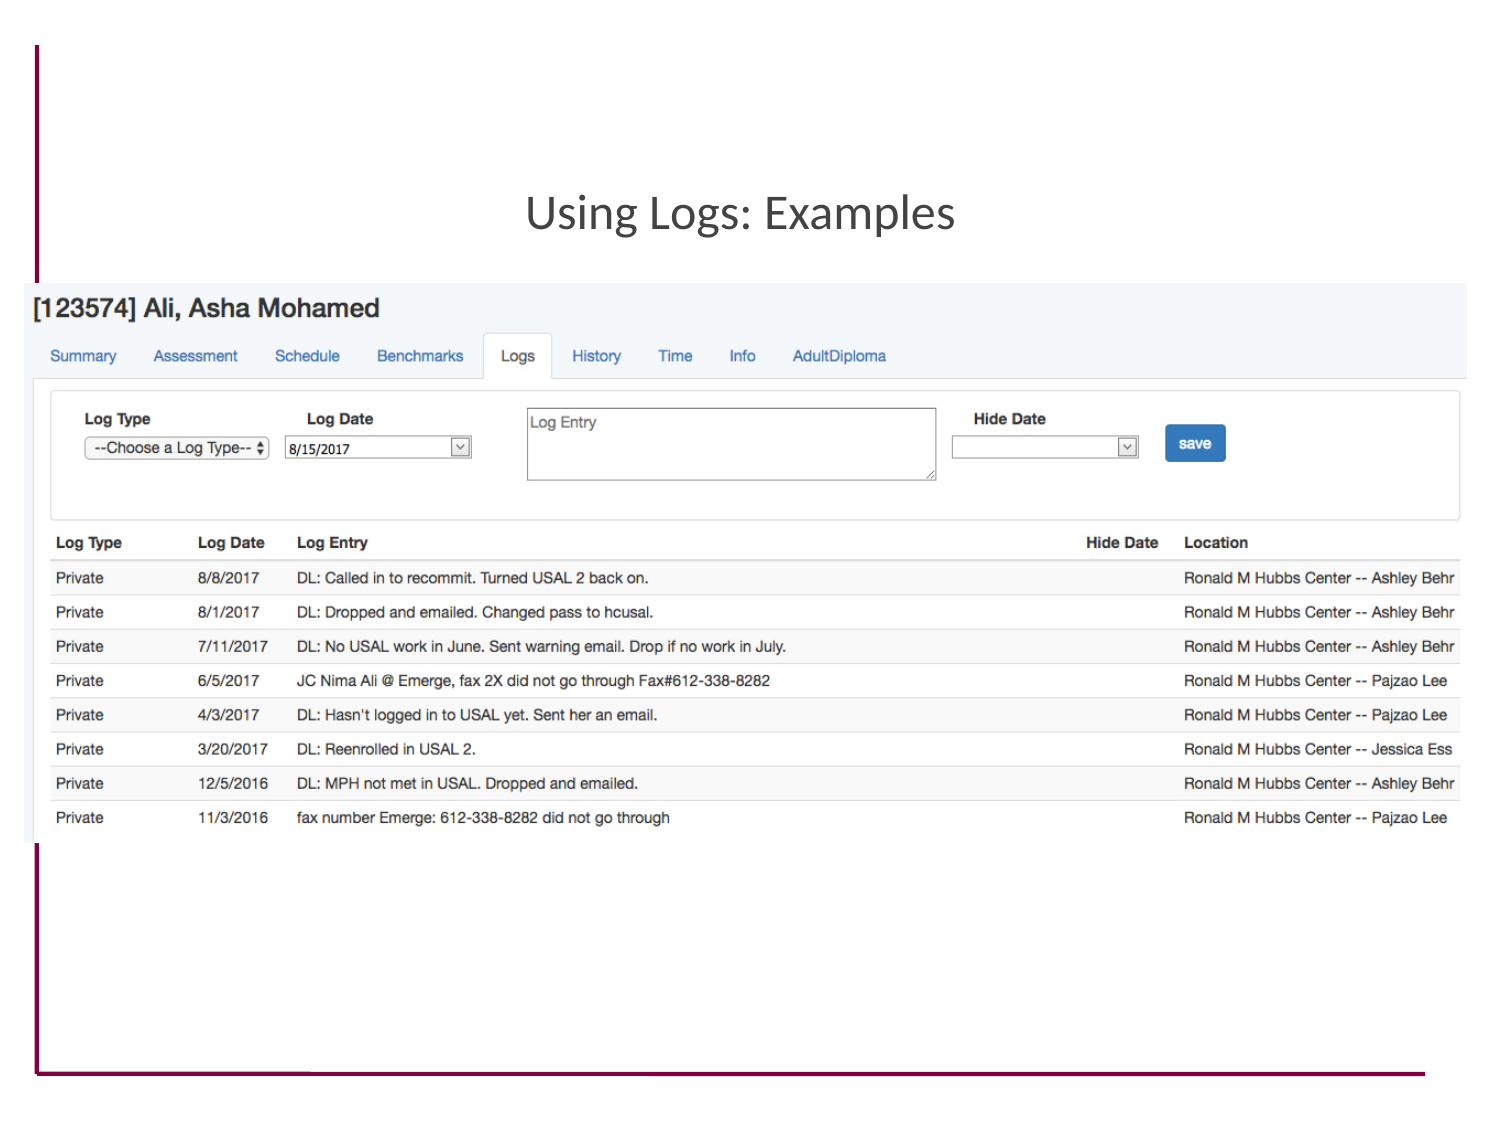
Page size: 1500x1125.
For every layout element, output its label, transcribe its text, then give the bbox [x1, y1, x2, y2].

picture [24, 283, 1467, 843]
title Using Logs: Examples [41, 164, 1440, 259]
